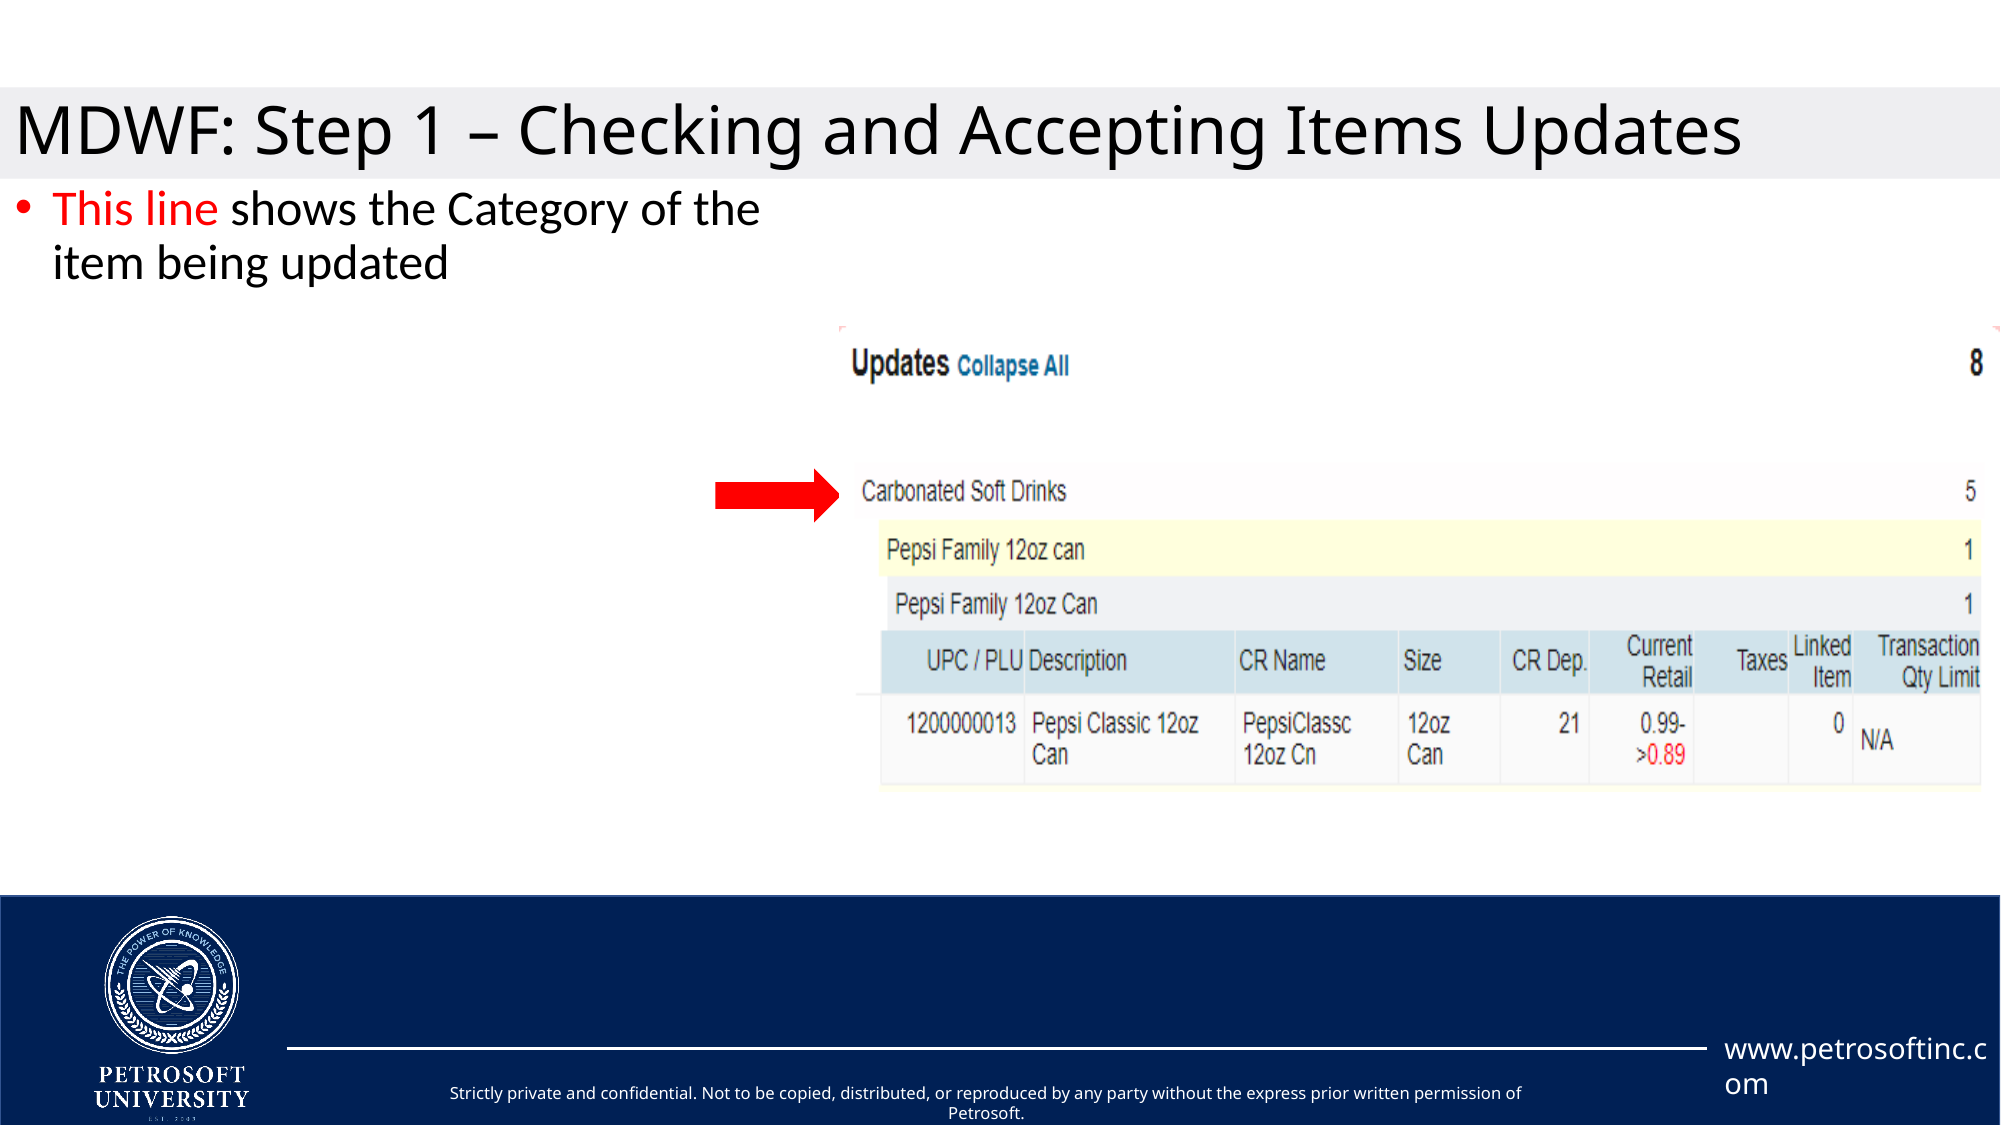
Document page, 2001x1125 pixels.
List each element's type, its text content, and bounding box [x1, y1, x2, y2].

title MDWF: Step 1 – Checking and Accepting Items Updates [0, 89, 1863, 175]
picture [94, 916, 249, 1121]
picture [839, 326, 2000, 792]
list This line shows the Category of the item being updated [0, 174, 840, 887]
text_box [715, 468, 839, 523]
